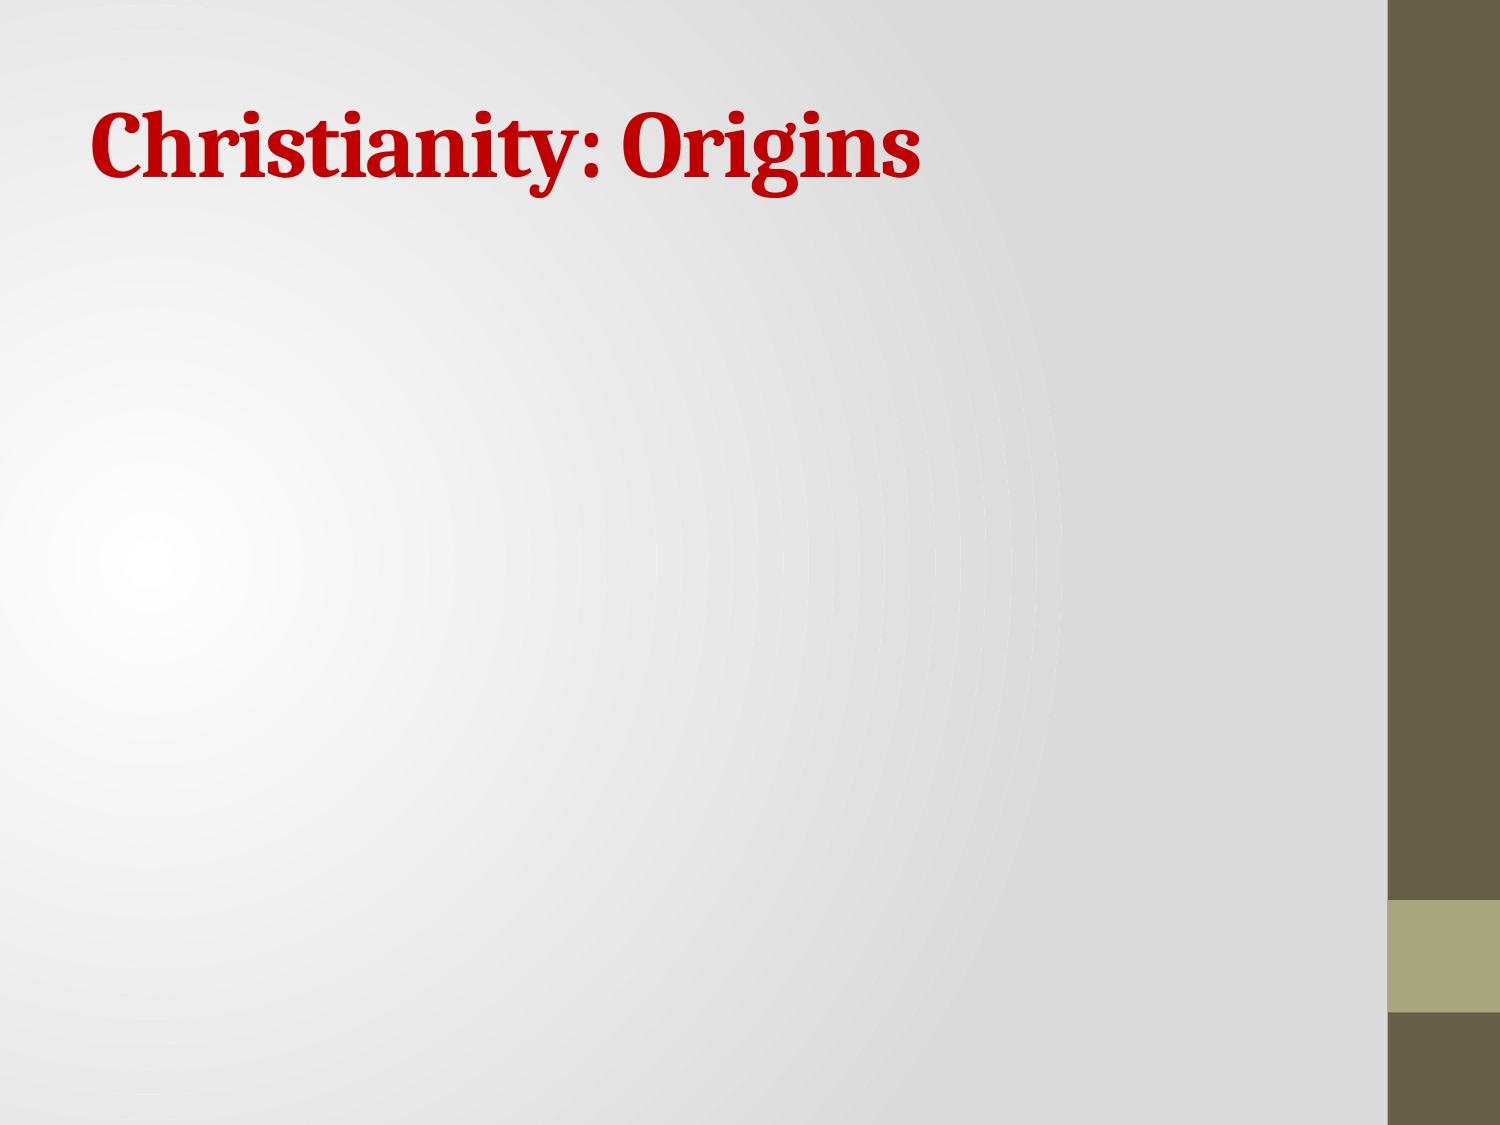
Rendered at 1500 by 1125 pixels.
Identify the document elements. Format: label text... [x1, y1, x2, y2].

title Christianity: Origins [75, 45, 1325, 233]
